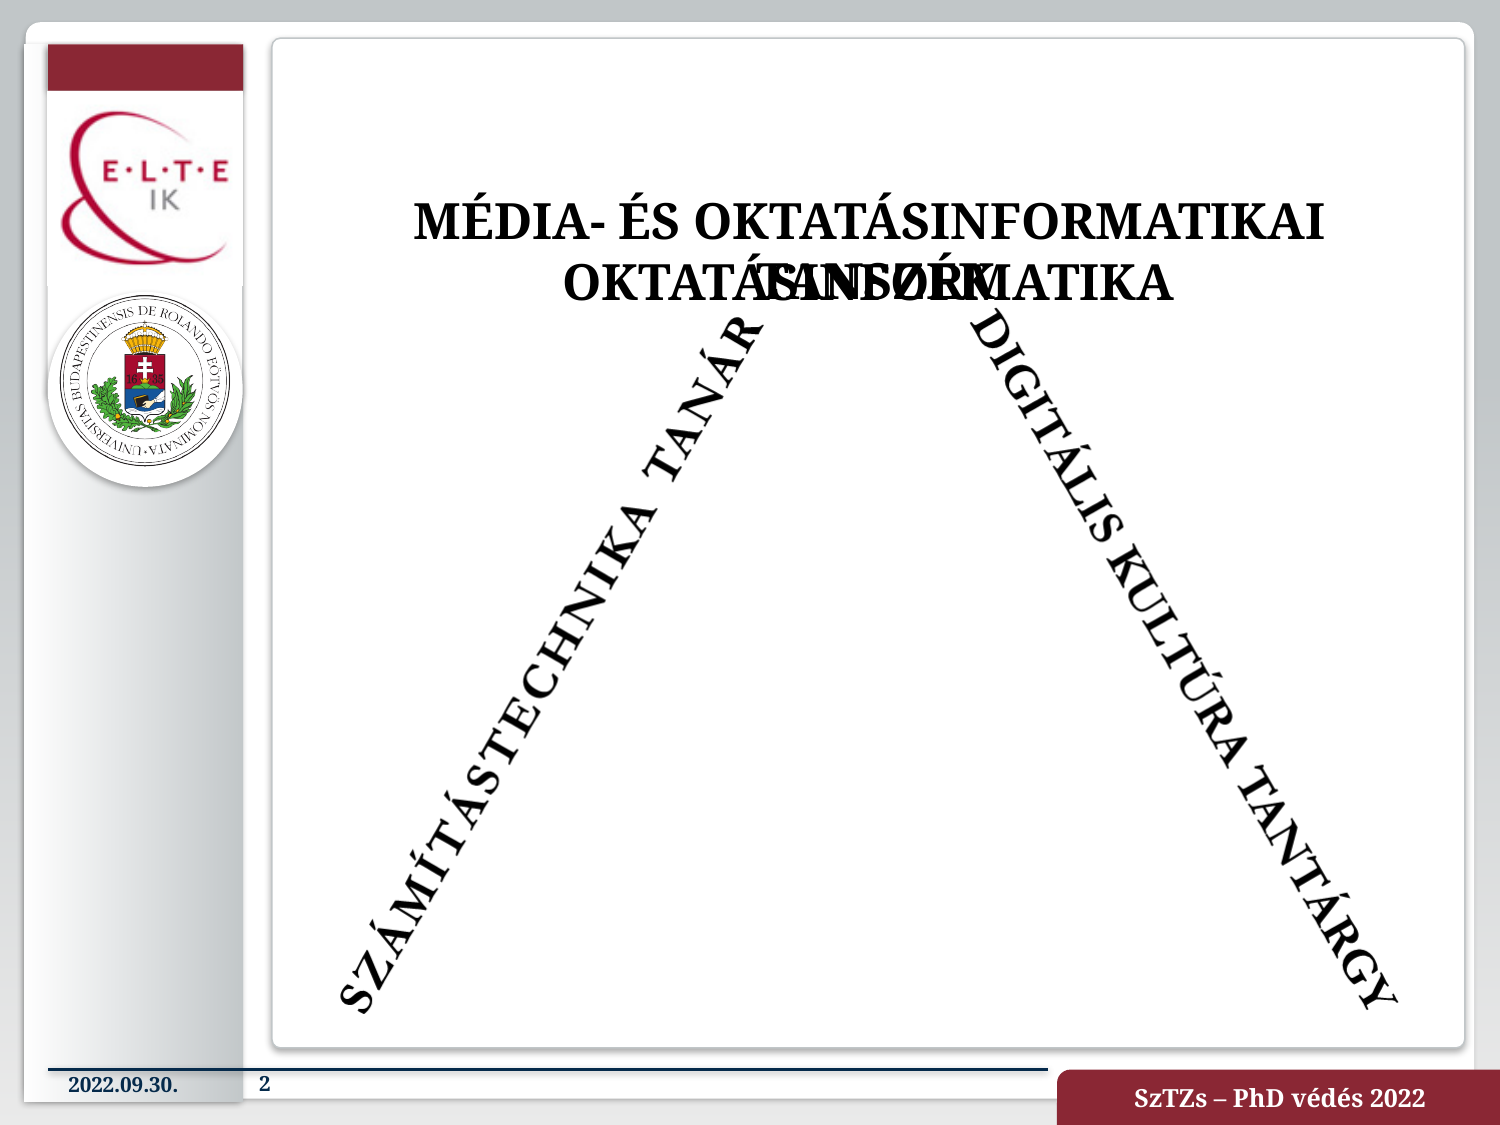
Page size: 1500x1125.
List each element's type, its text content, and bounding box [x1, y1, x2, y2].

text_box Oktatás​informatika [275, 212, 1462, 318]
picture [47, 91, 243, 286]
picture [59, 295, 231, 467]
picture [295, 265, 819, 1066]
picture [915, 265, 1439, 1066]
